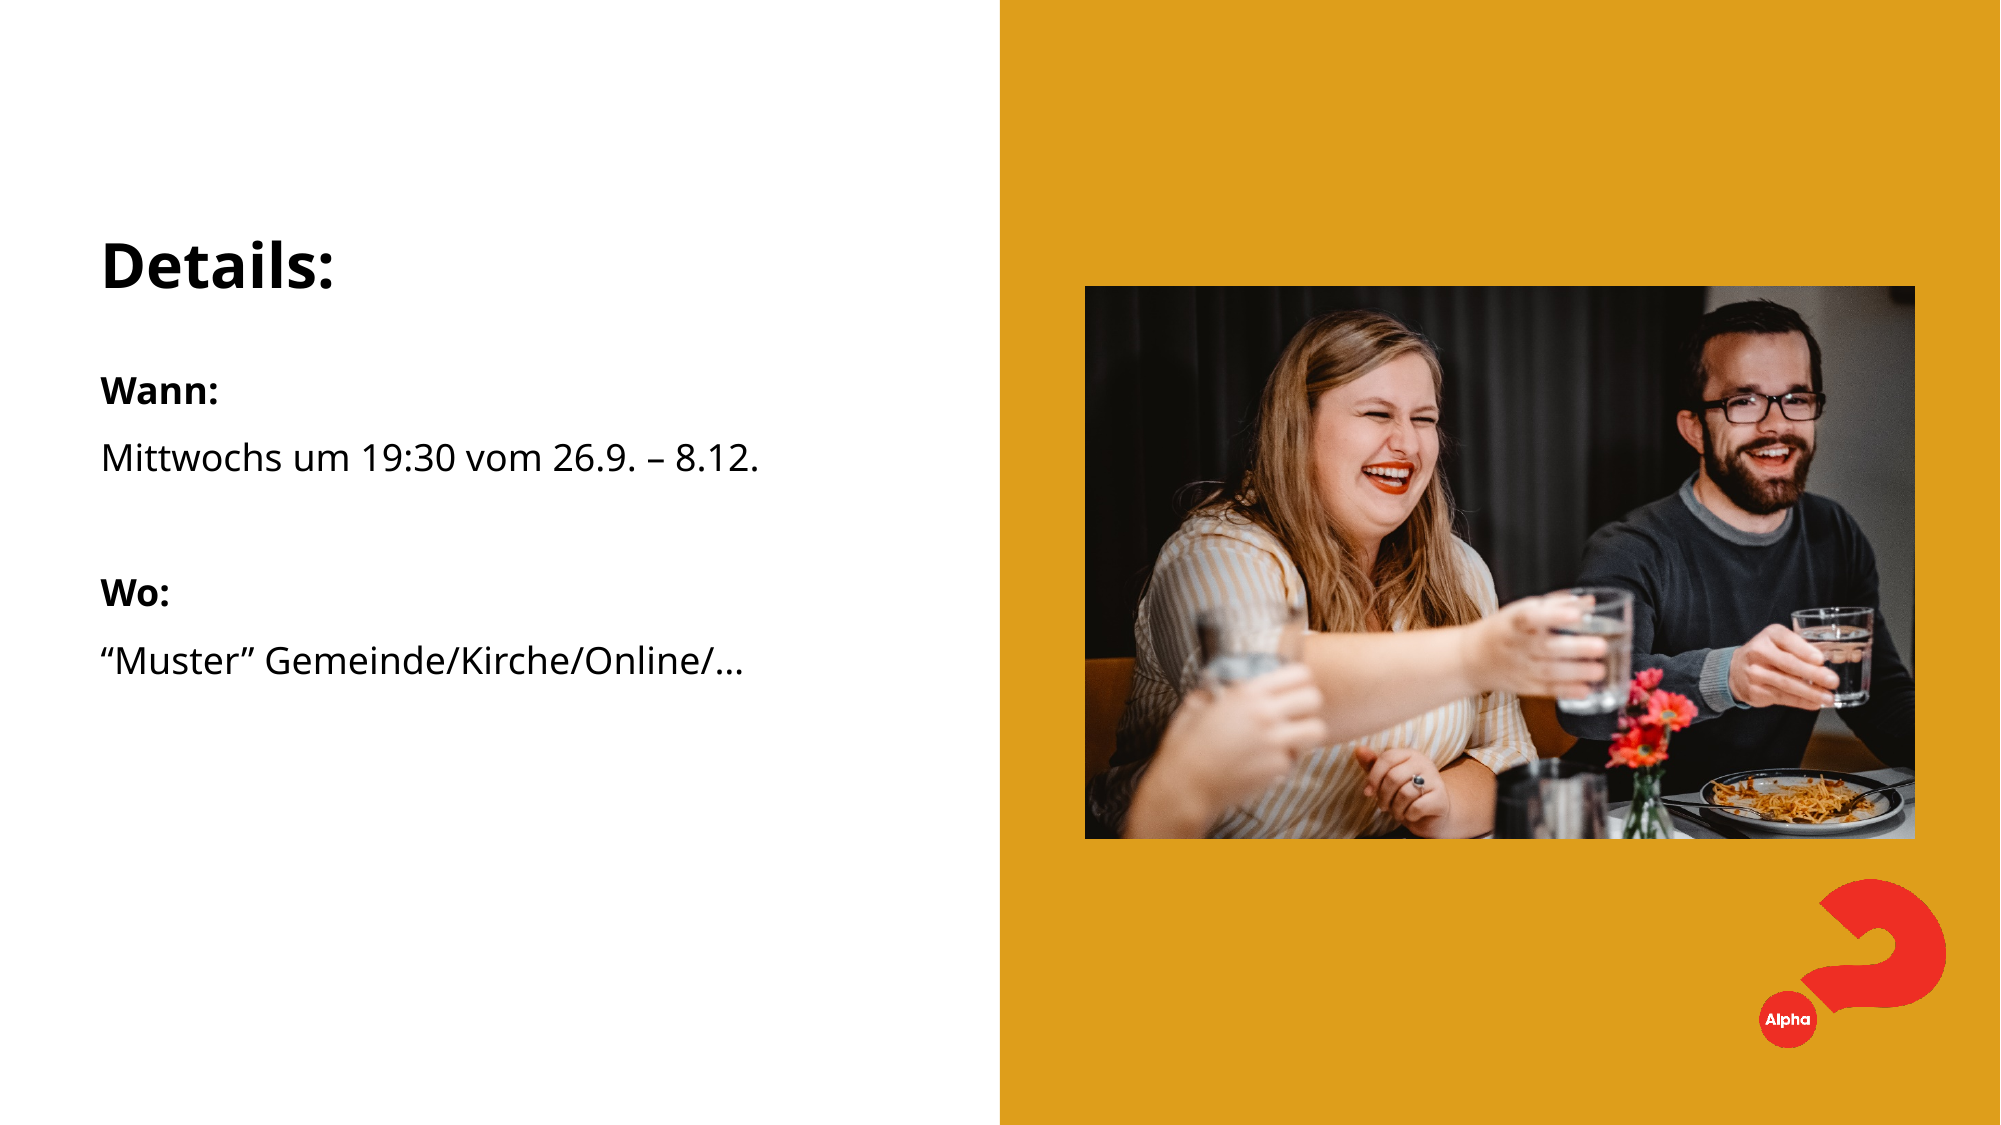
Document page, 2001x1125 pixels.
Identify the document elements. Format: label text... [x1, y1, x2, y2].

picture [1759, 879, 1946, 1048]
text_box [999, 0, 2000, 1125]
text_box Wann: Mittwochs um 19:30 vom 26.9. – 8.12. Wo: “Muster” Gemeinde/Kirche/Online/… [85, 336, 966, 695]
picture [1085, 286, 1915, 839]
title Details: [85, 180, 915, 336]
